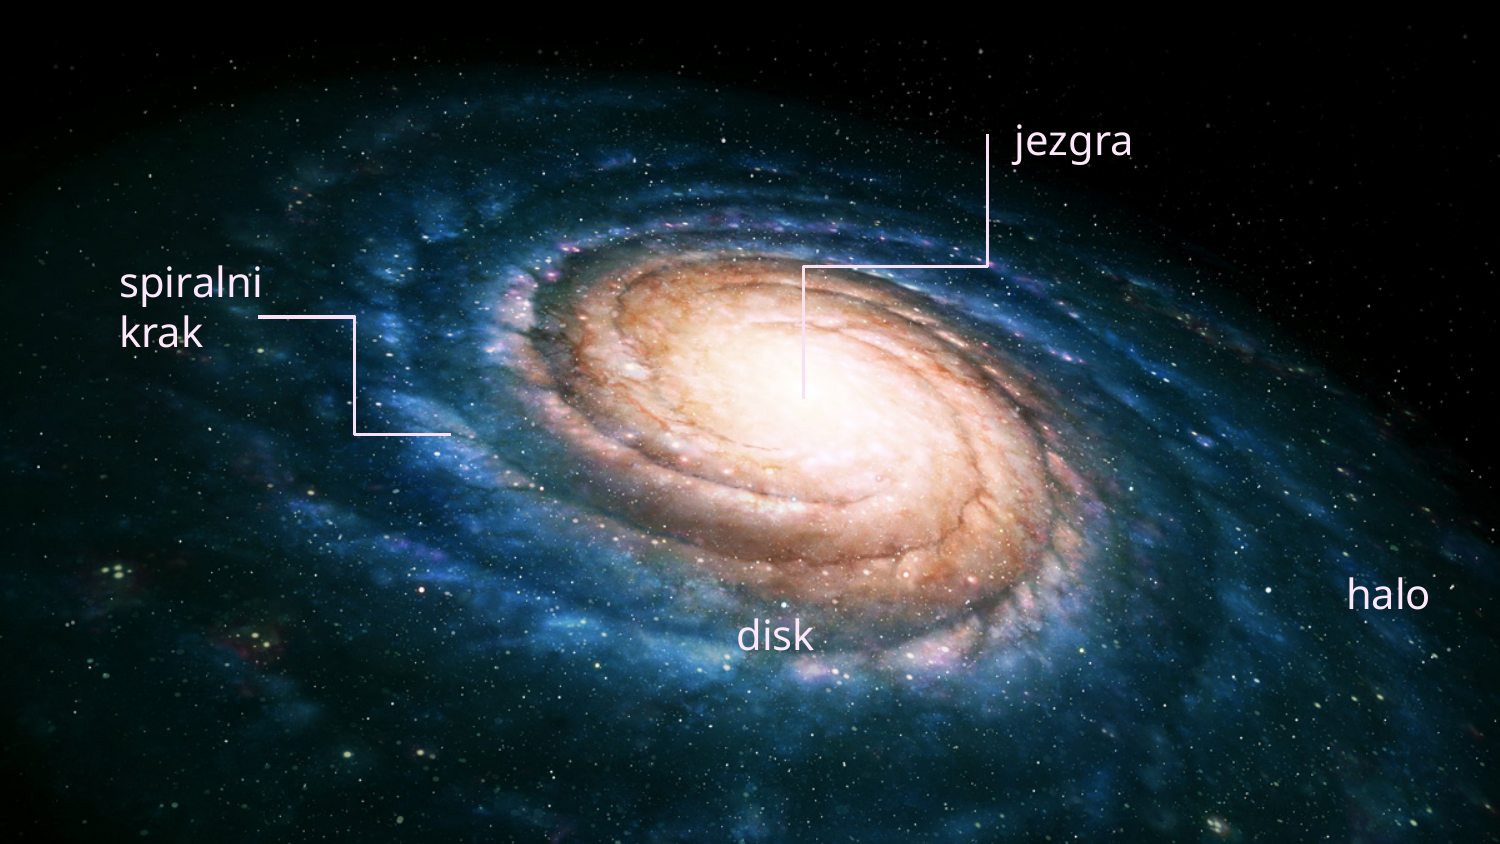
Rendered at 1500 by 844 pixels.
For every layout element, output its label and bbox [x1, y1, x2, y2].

text_box [762, 174, 1029, 359]
picture [0, 0, 1500, 844]
text_box [257, 316, 452, 435]
